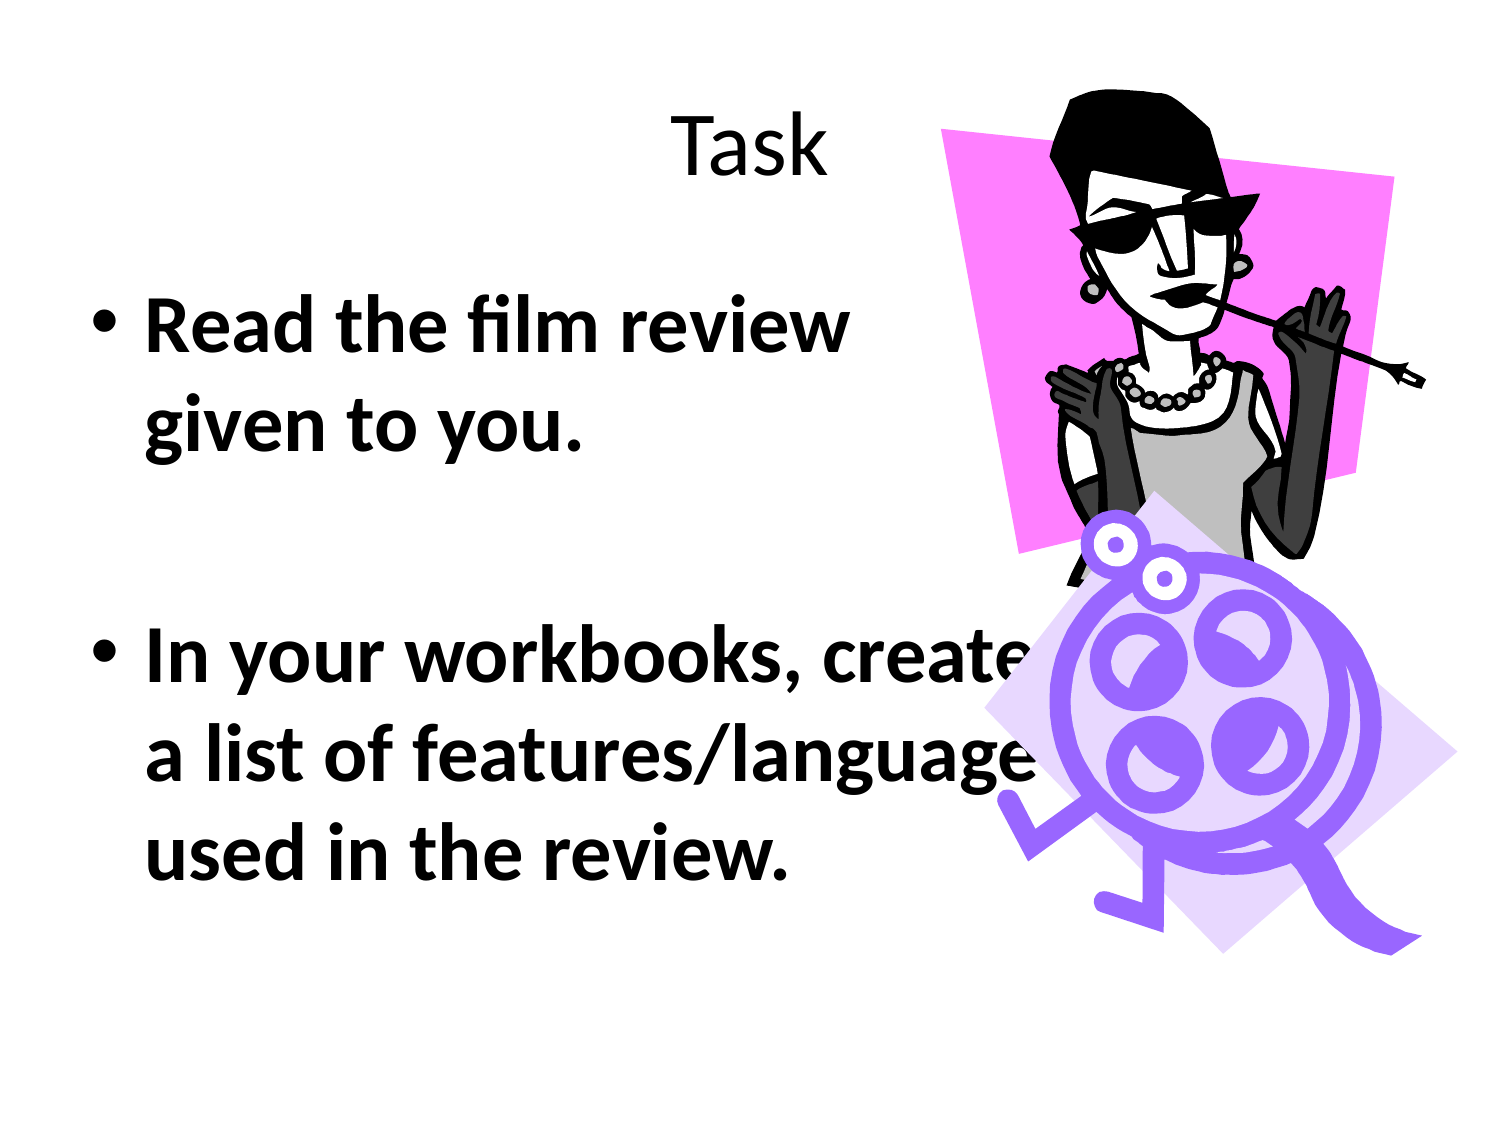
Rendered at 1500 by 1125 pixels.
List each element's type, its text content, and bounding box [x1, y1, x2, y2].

list Read the film review given to you. In your workbooks, create a list of features/language used in the review. [75, 262, 1058, 1005]
title Task [75, 45, 1425, 233]
picture [940, 86, 1482, 961]
